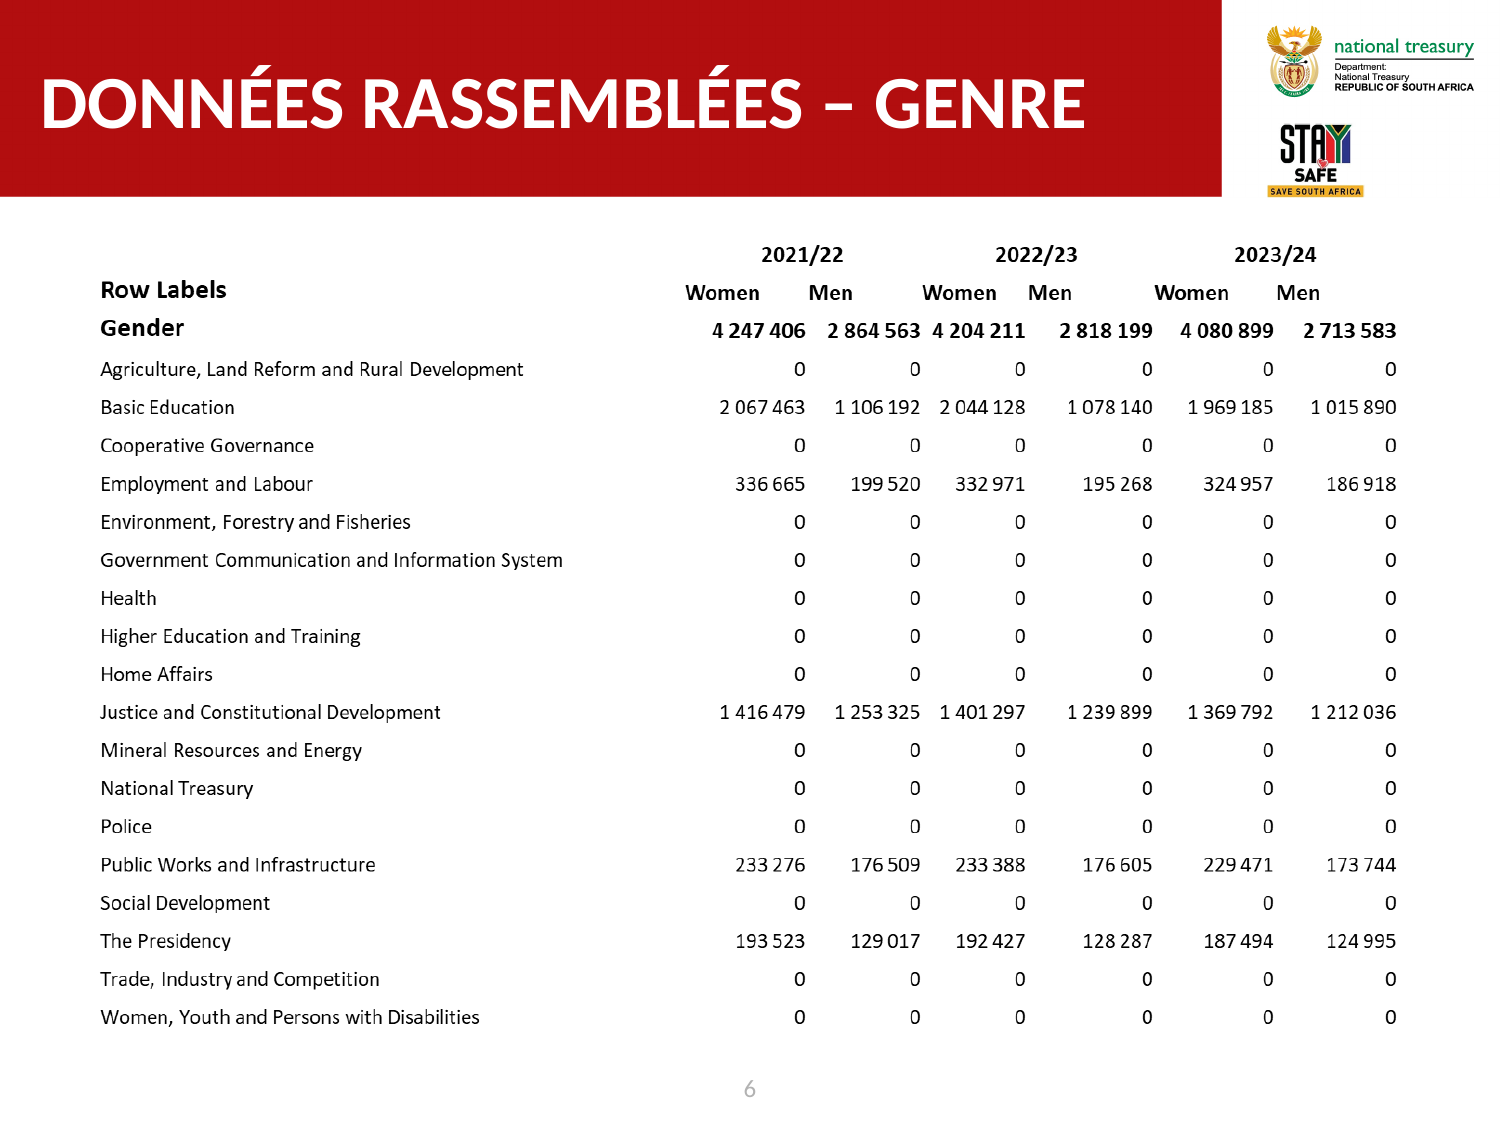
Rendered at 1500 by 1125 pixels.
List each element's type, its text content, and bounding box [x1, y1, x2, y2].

slide_number 6 [581, 1072, 919, 1103]
picture [0, 0, 1500, 198]
title Données rassemblées – Genre [25, 22, 1199, 183]
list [99, 229, 1397, 1042]
